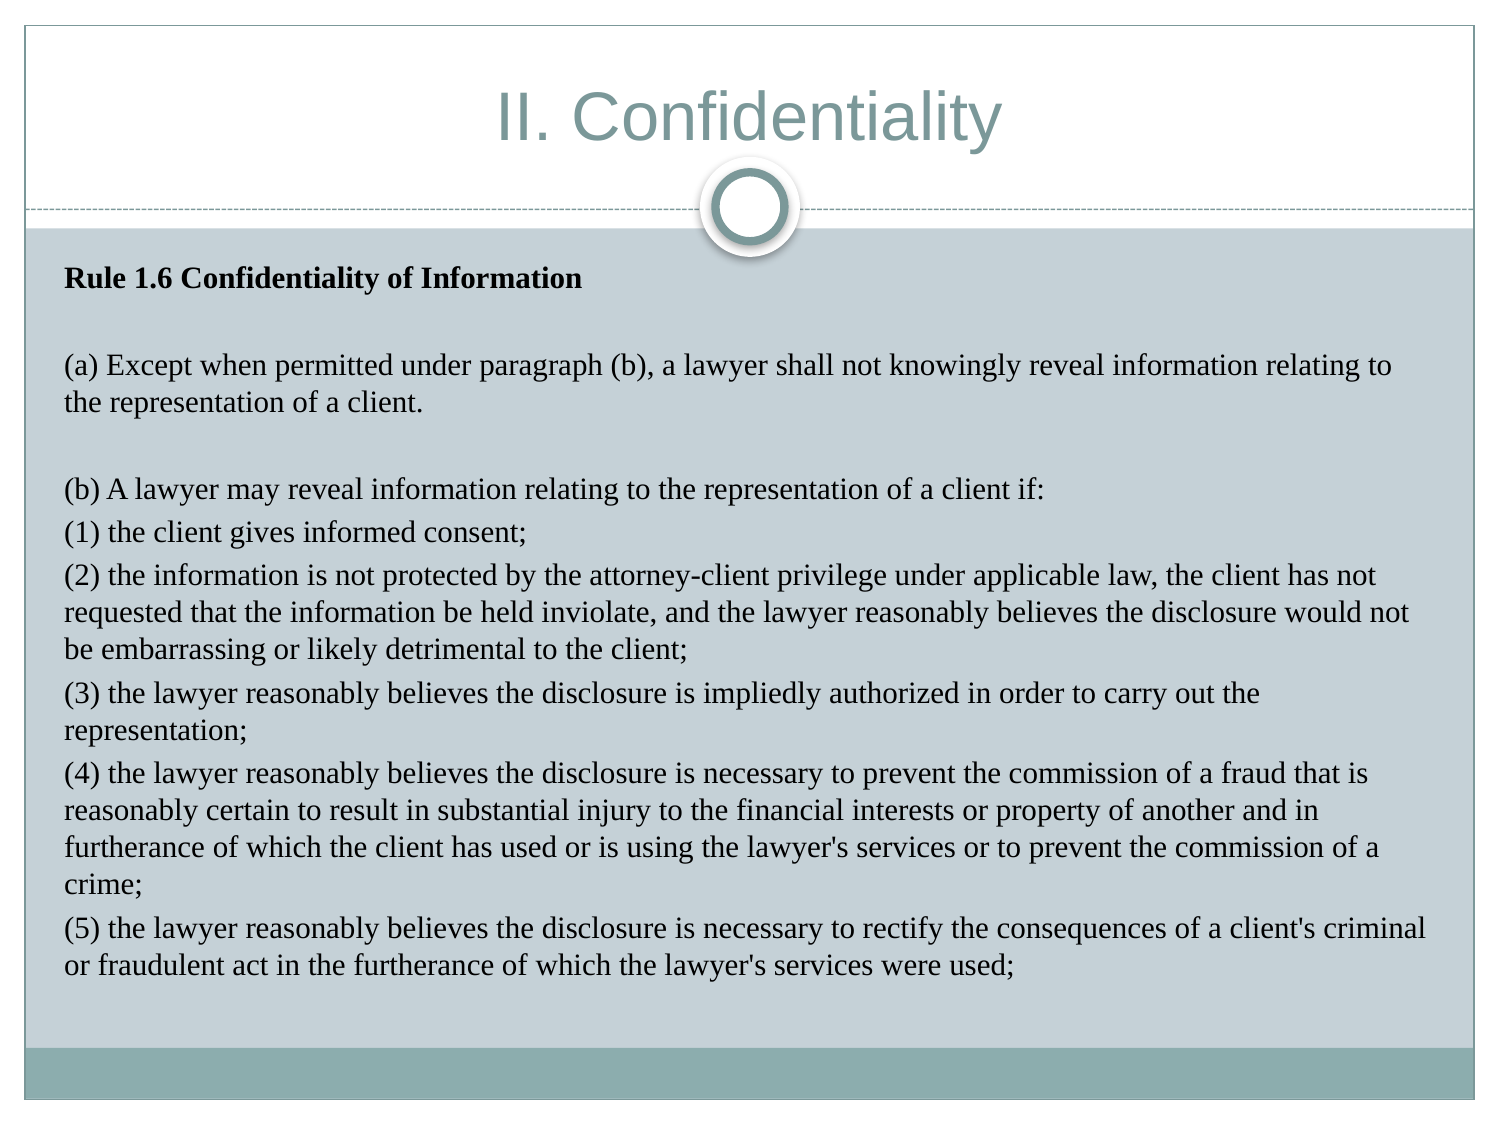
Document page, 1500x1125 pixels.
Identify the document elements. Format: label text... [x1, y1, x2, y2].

title II. Confidentiality [49, 37, 1450, 162]
list Rule 1.6 Confidentiality of Information (a) Except when permitted under paragraph (b), a lawyer shall not knowingly reveal information relating to the representation of a client. (b) A lawyer may reveal information relating to the representation of a client if: (1) the client gives informed consent; (2) the information is not protected by the attorney-client privilege under applicable law, the client has not requested that the information be held inviolate, and the lawyer reasonably believes the disclosure would not be embarrassing or likely detrimental to the client; (3) the lawyer reasonably believes the disclosure is impliedly authorized in order to carry out the representation; (4) the lawyer reasonably believes the disclosure is necessary to prevent the commission of a fraud that is reasonably certain to result in substantial injury to the financial interests or property of another and in furtherance of which the client has used or is using the lawyer's services or to prevent the commission of a crime; (5) the lawyer reasonably believes the disclosure is necessary to rectify the consequences of a client's criminal or fraudulent act in the furtherance of which the lawyer's services were used; [49, 250, 1445, 1001]
